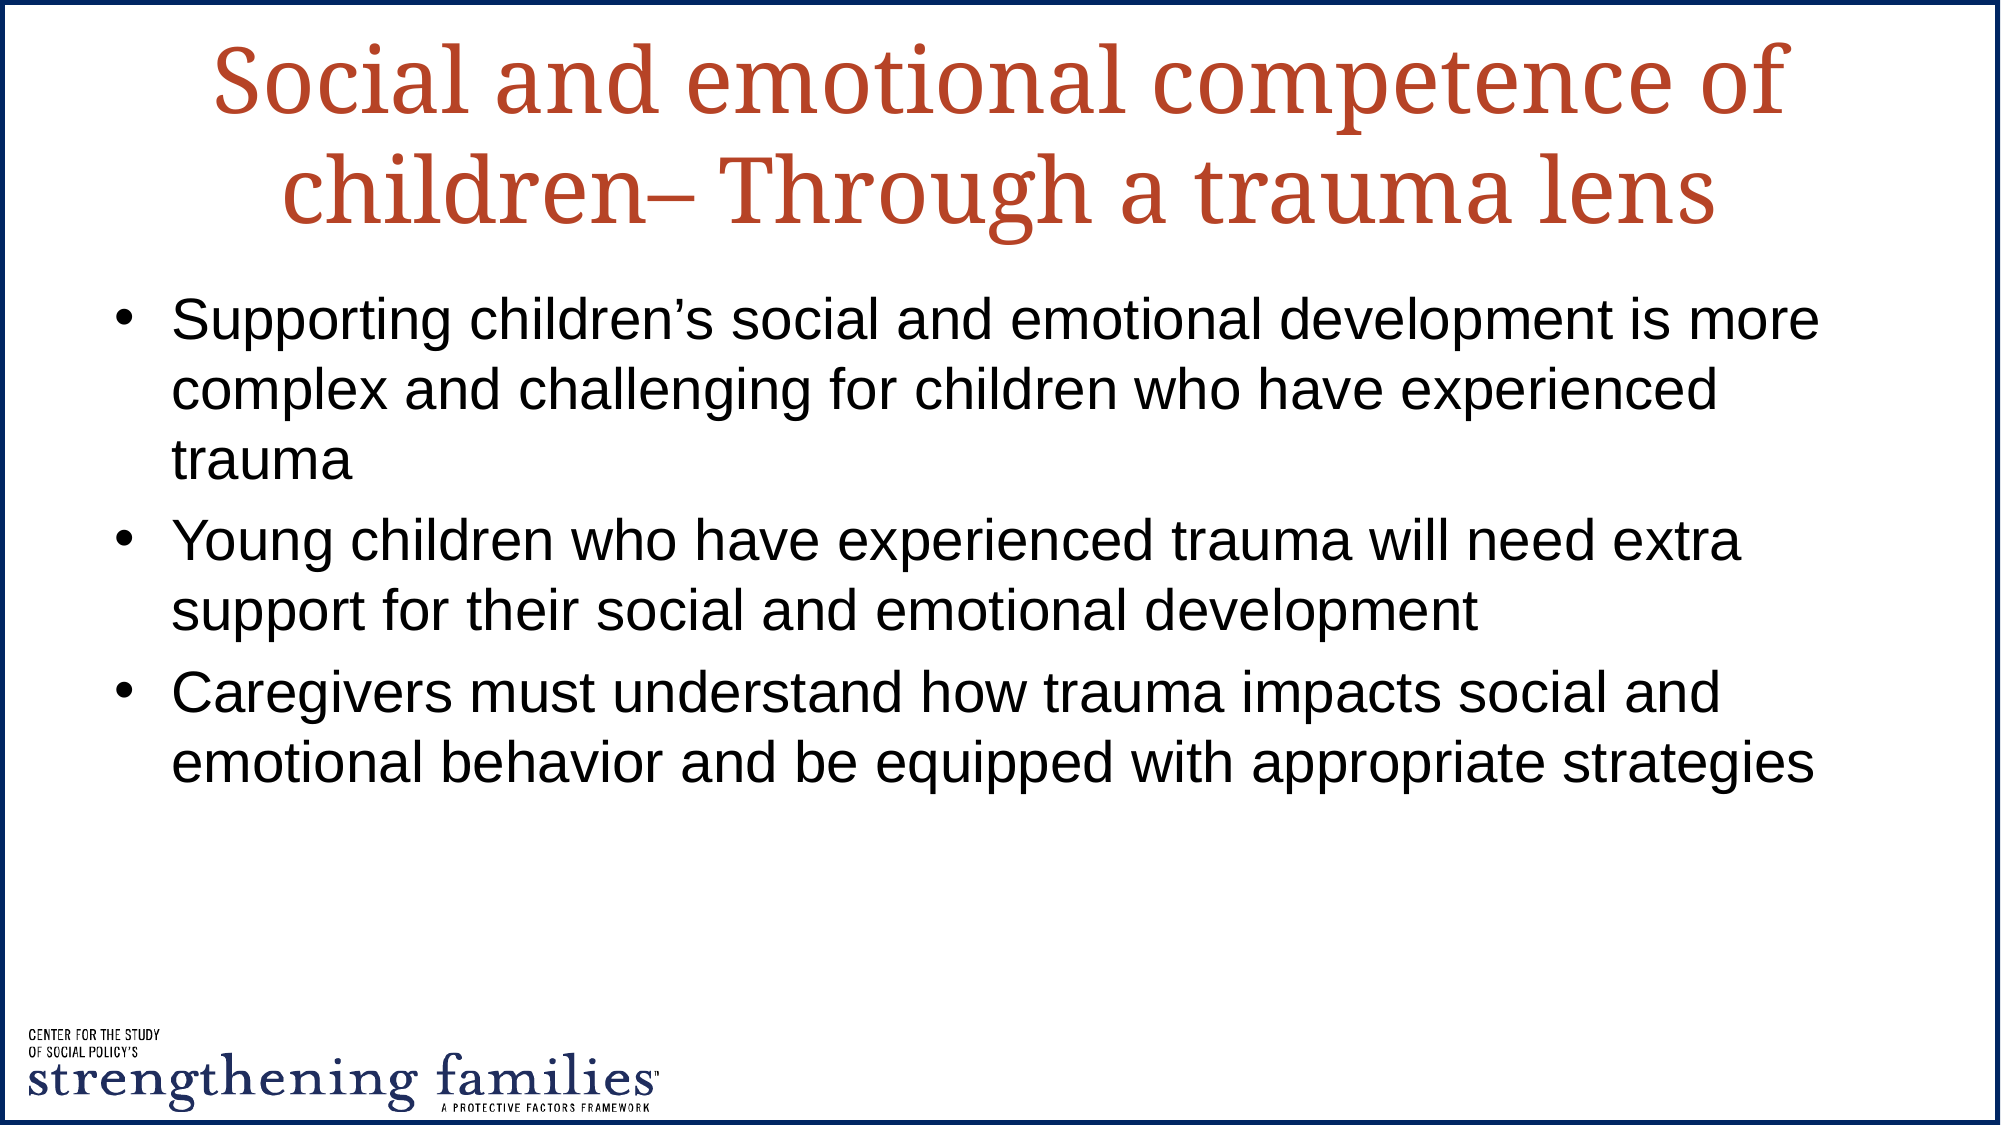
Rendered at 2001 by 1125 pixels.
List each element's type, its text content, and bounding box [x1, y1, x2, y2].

picture [29, 1029, 659, 1112]
list Supporting children’s social and emotional development is more complex and challenging for children who have experienced trauma Young children who have experienced trauma will need extra support for their social and emotional development Caregivers must understand how trauma impacts social and emotional behavior and be equipped with appropriate strategies [99, 273, 1900, 1062]
title Social and emotional competence of children– Through a trauma lens [99, 37, 1900, 226]
